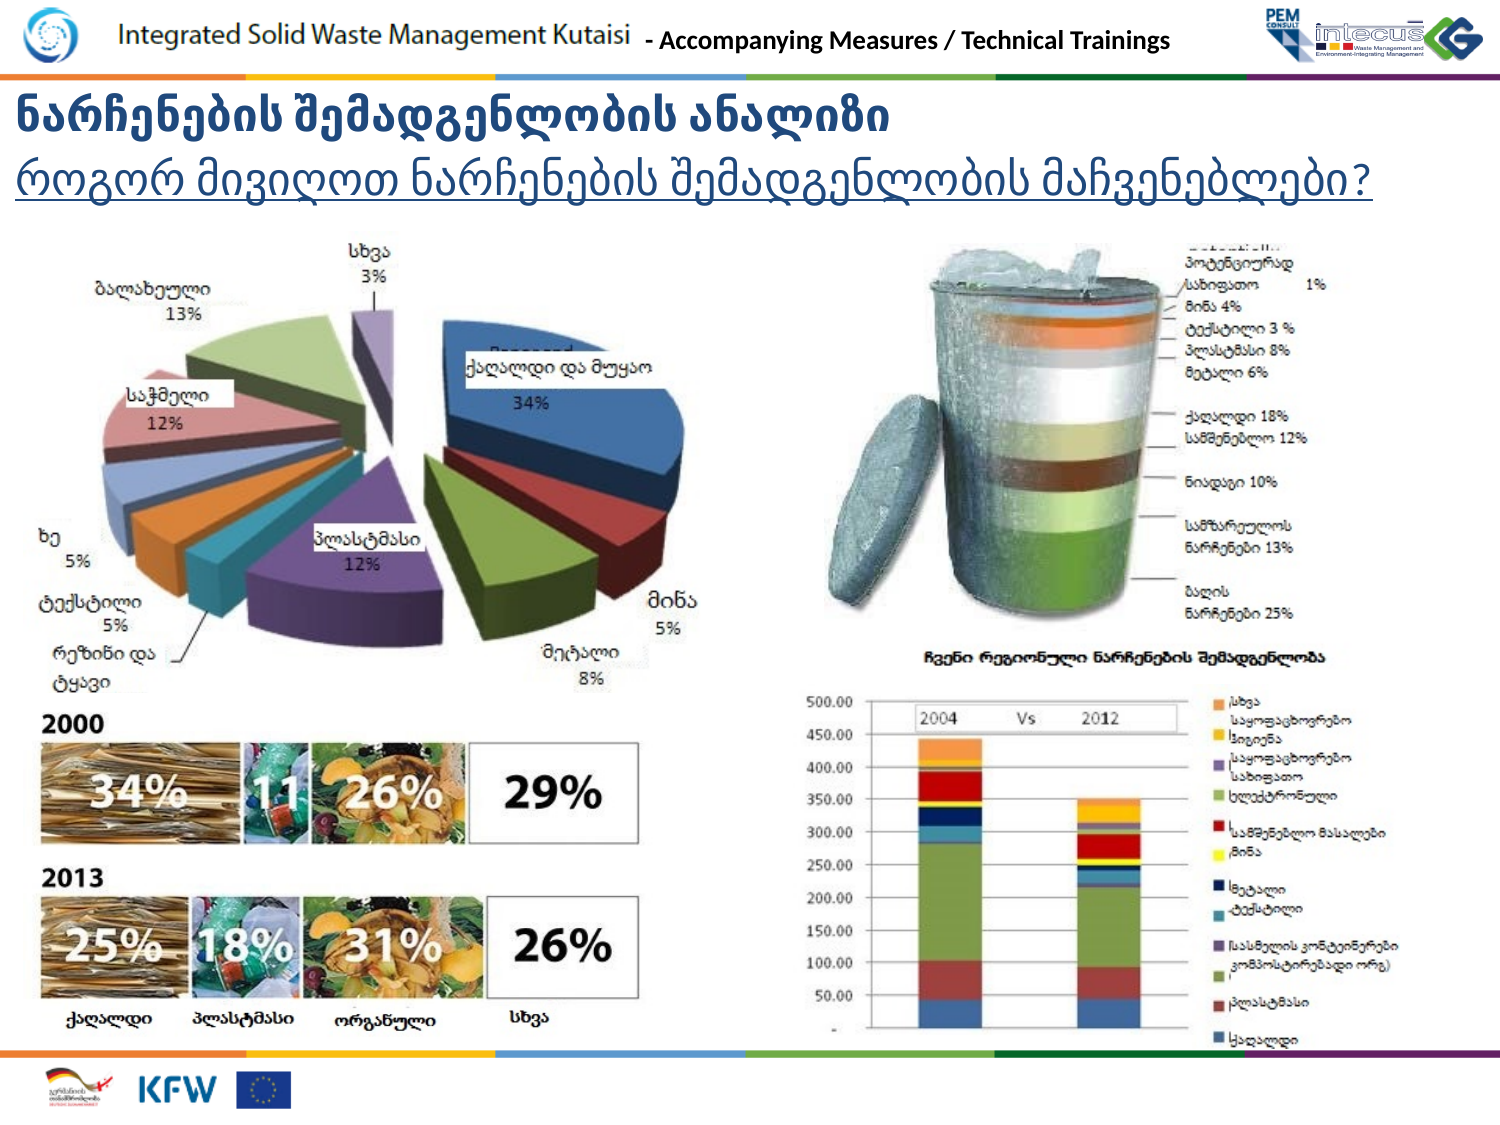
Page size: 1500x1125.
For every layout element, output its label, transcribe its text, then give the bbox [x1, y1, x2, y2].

picture [0, 231, 1500, 1125]
picture [0, 0, 1500, 78]
text_box ნარჩენების შემადგენლობის ანალიზი როგორ მივიღოთ ნარჩენების შემადგენლობის მაჩვენებლები? [0, 78, 1500, 1047]
picture [824, 243, 1353, 680]
